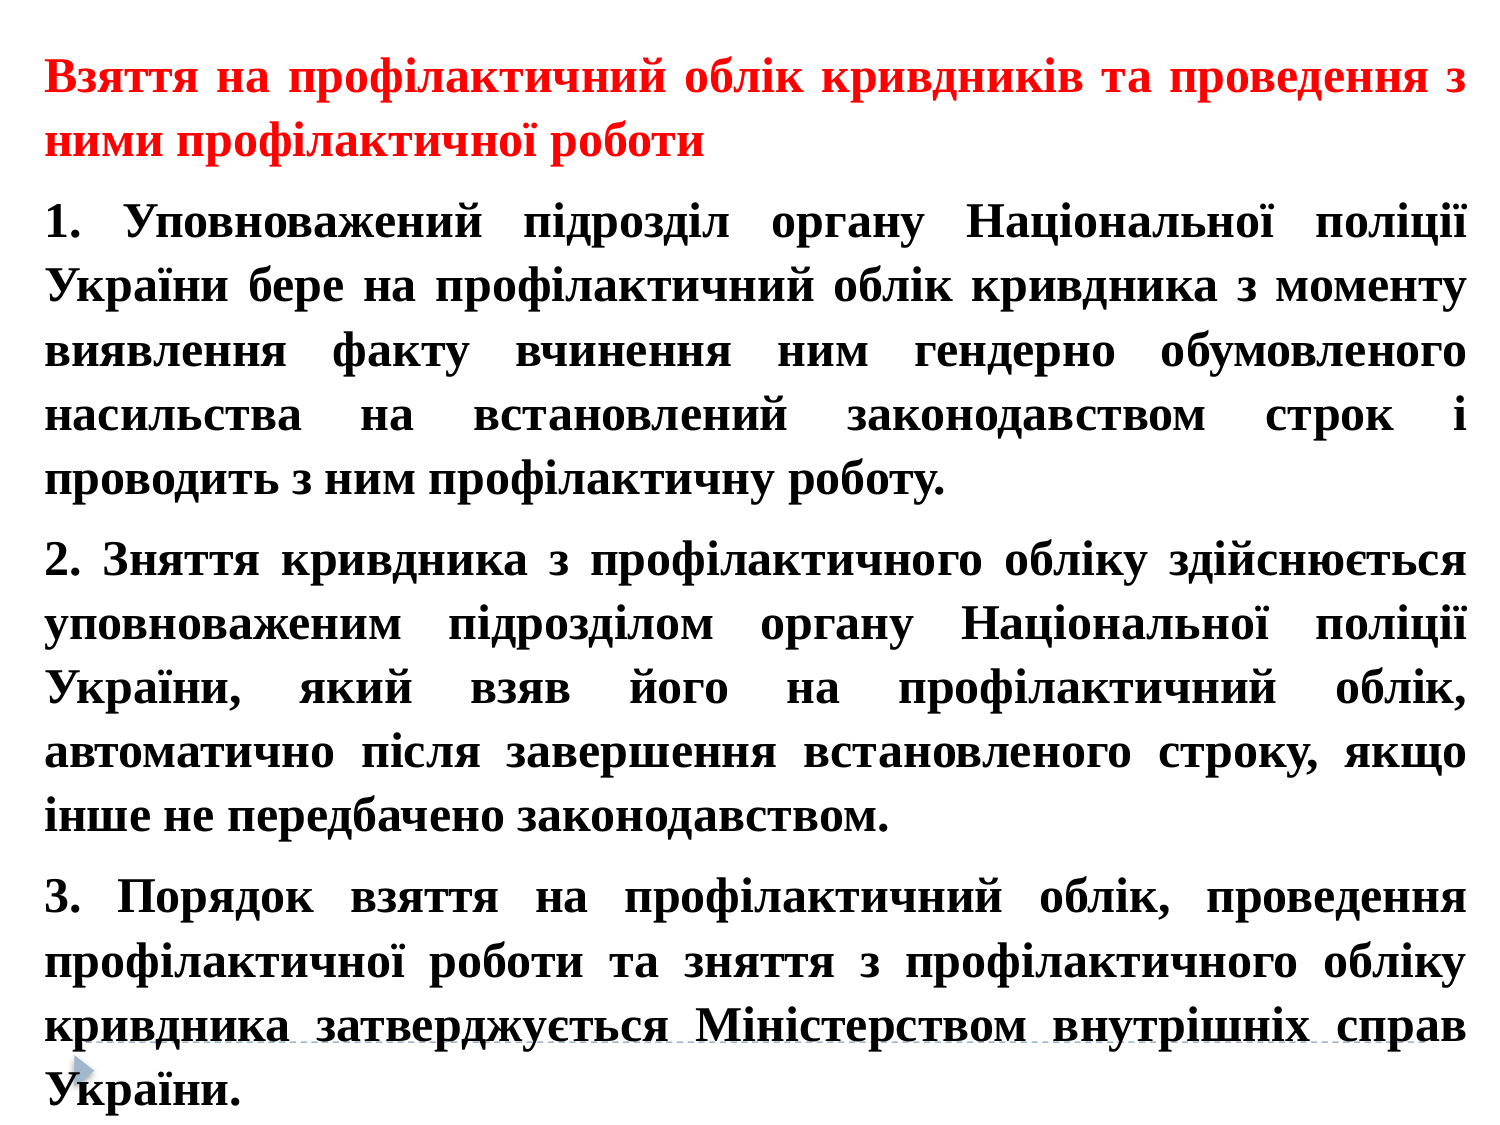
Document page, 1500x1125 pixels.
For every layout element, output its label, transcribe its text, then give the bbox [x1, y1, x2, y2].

text_box Взяття на профілактичний облік кривдників та проведення з ними профілактичної роботи 1. Уповноважений підрозділ органу Національної поліції України бере на профілактичний облік кривдника з моменту виявлення факту вчинення ним гендерно обумовленого насильства на встановлений законодавством строк і проводить з ним профілактичну роботу. 2. Зняття кривдника з профілактичного обліку здійснюється уповноваженим підрозділом органу Національної поліції України, який взяв його на профілактичний облік, автоматично після завершення встановленого строку, якщо інше не передбачено законодавством. 3. Порядок взяття на профілактичний облік, проведення профілактичної роботи та зняття з профілактичного обліку кривдника затверджується Міністерством внутрішніх справ України. [29, 30, 1483, 1123]
